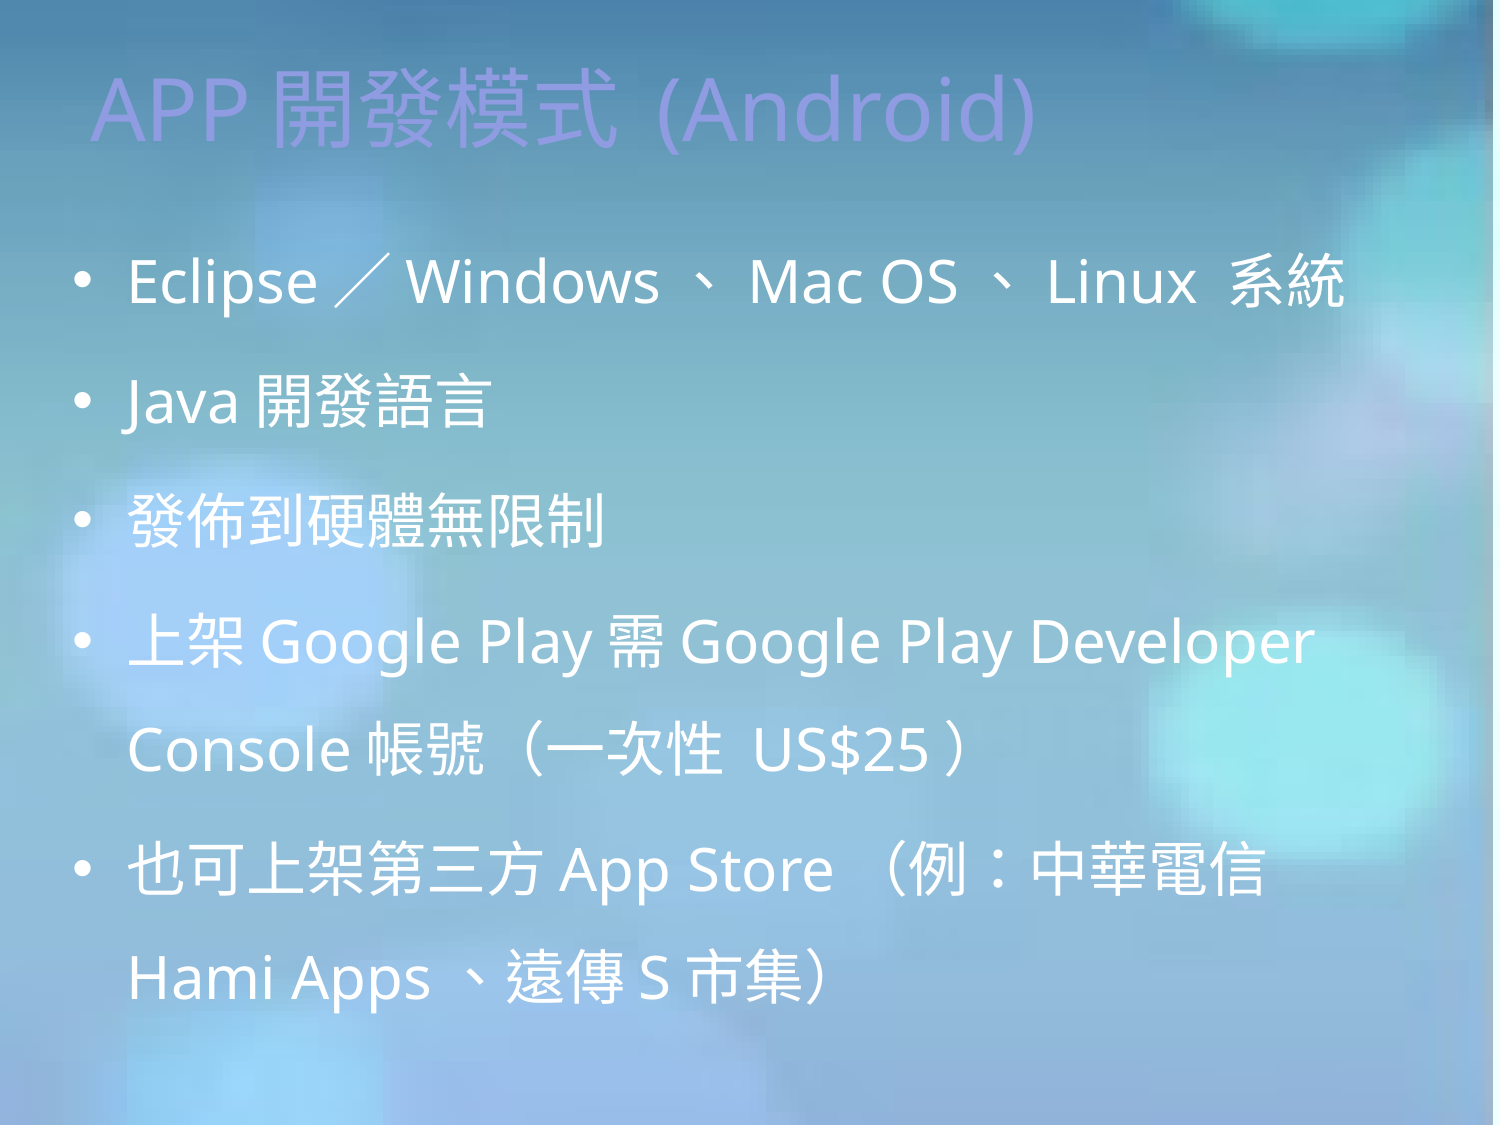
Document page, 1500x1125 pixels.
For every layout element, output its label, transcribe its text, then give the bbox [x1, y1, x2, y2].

list Eclipse／Windows、Mac OS、Linux 系統 Java開發語言 發佈到硬體無限制 上架Google Play需Google Play Developer Console帳號（一次性 US$25） 也可上架第三方App Store（例：中華電信Hami Apps、遠傳S市集） [56, 199, 1425, 1030]
title APP開發模式 (Android) [75, 46, 1425, 168]
picture [0, 0, 1500, 1125]
